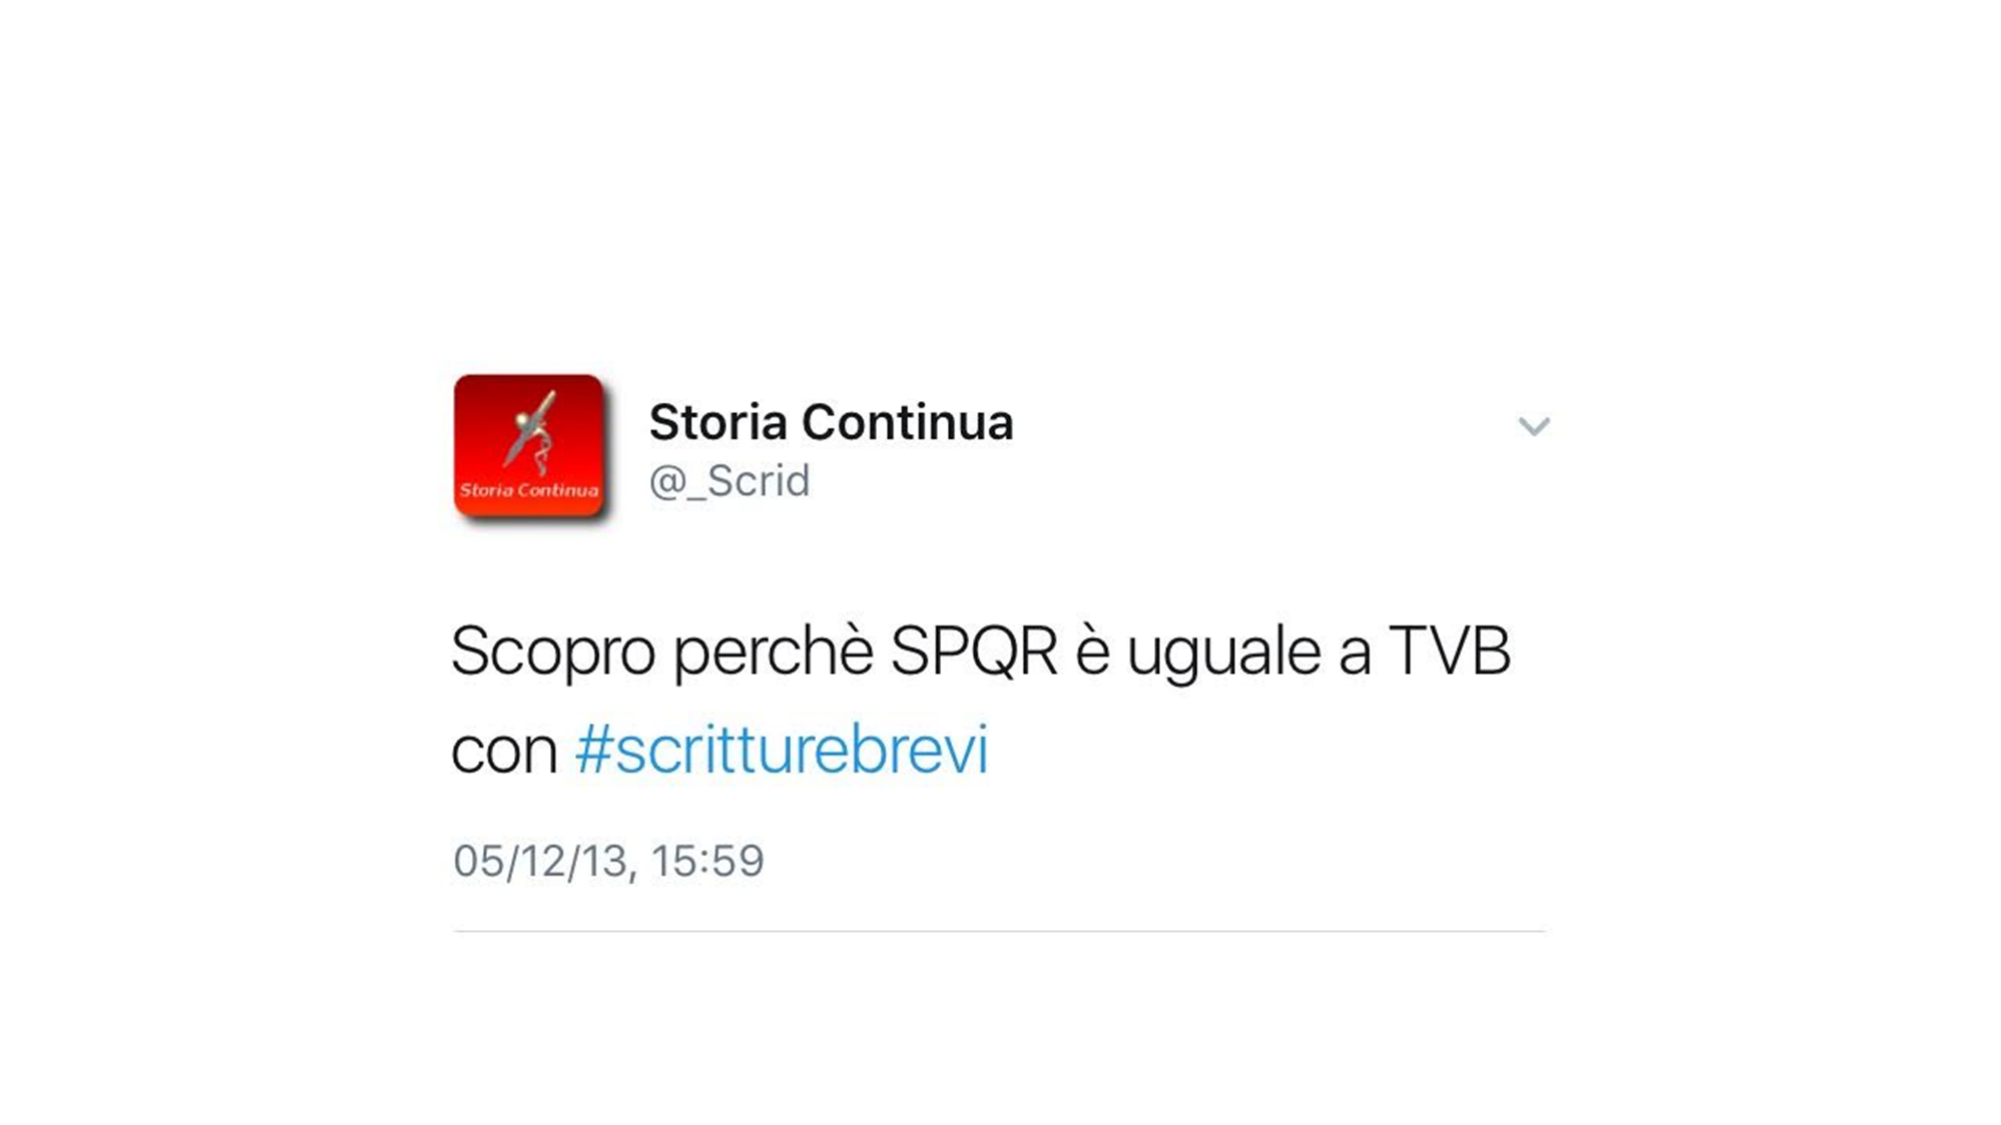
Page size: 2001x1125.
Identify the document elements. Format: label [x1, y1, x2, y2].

list [413, 336, 1587, 976]
